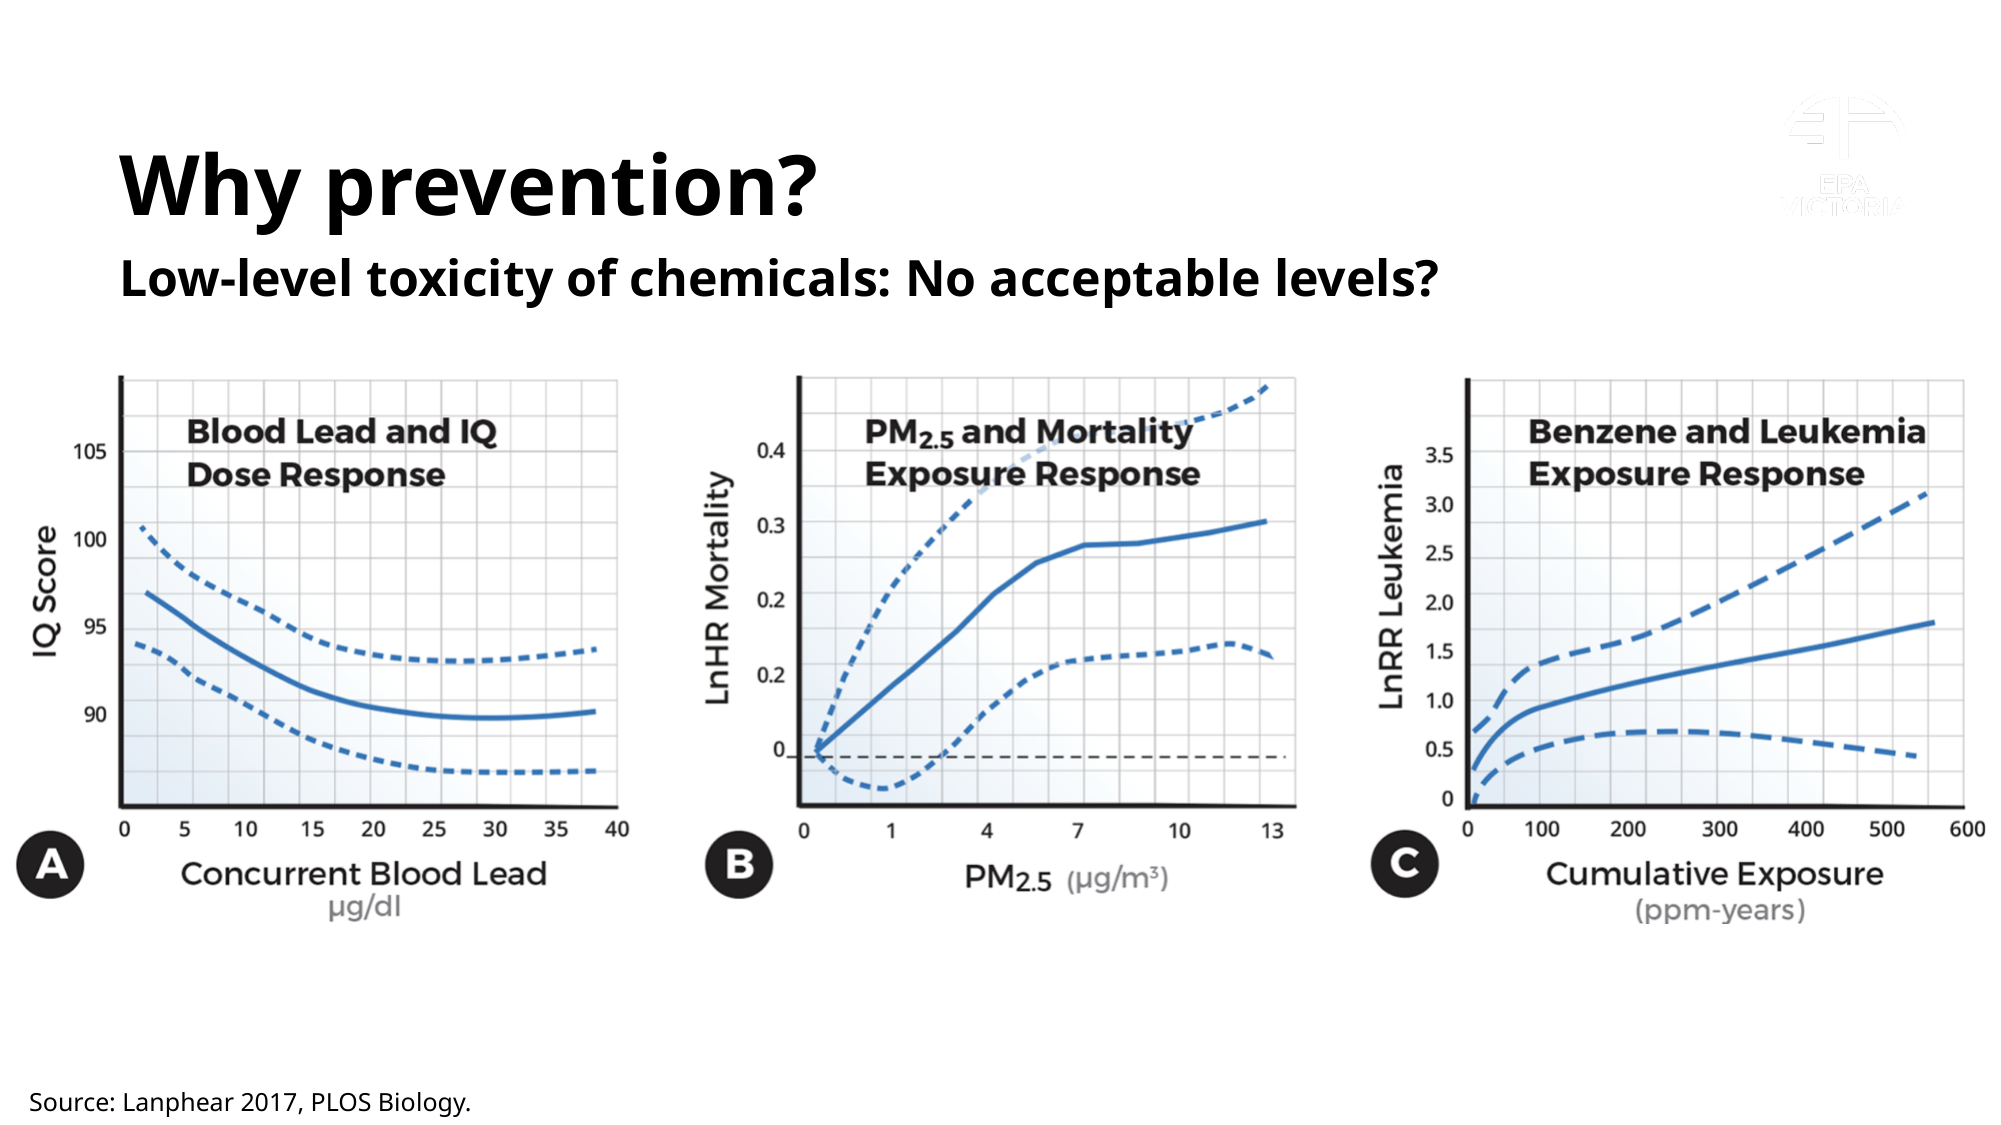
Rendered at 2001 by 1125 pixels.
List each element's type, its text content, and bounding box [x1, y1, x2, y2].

list Why prevention? Low-level toxicity of chemicals: No acceptable levels? [104, 135, 1797, 231]
list Source: Lanphear 2017, PLOS Biology. [14, 1082, 1806, 1125]
picture [14, 373, 1986, 924]
picture [1779, 88, 1909, 217]
